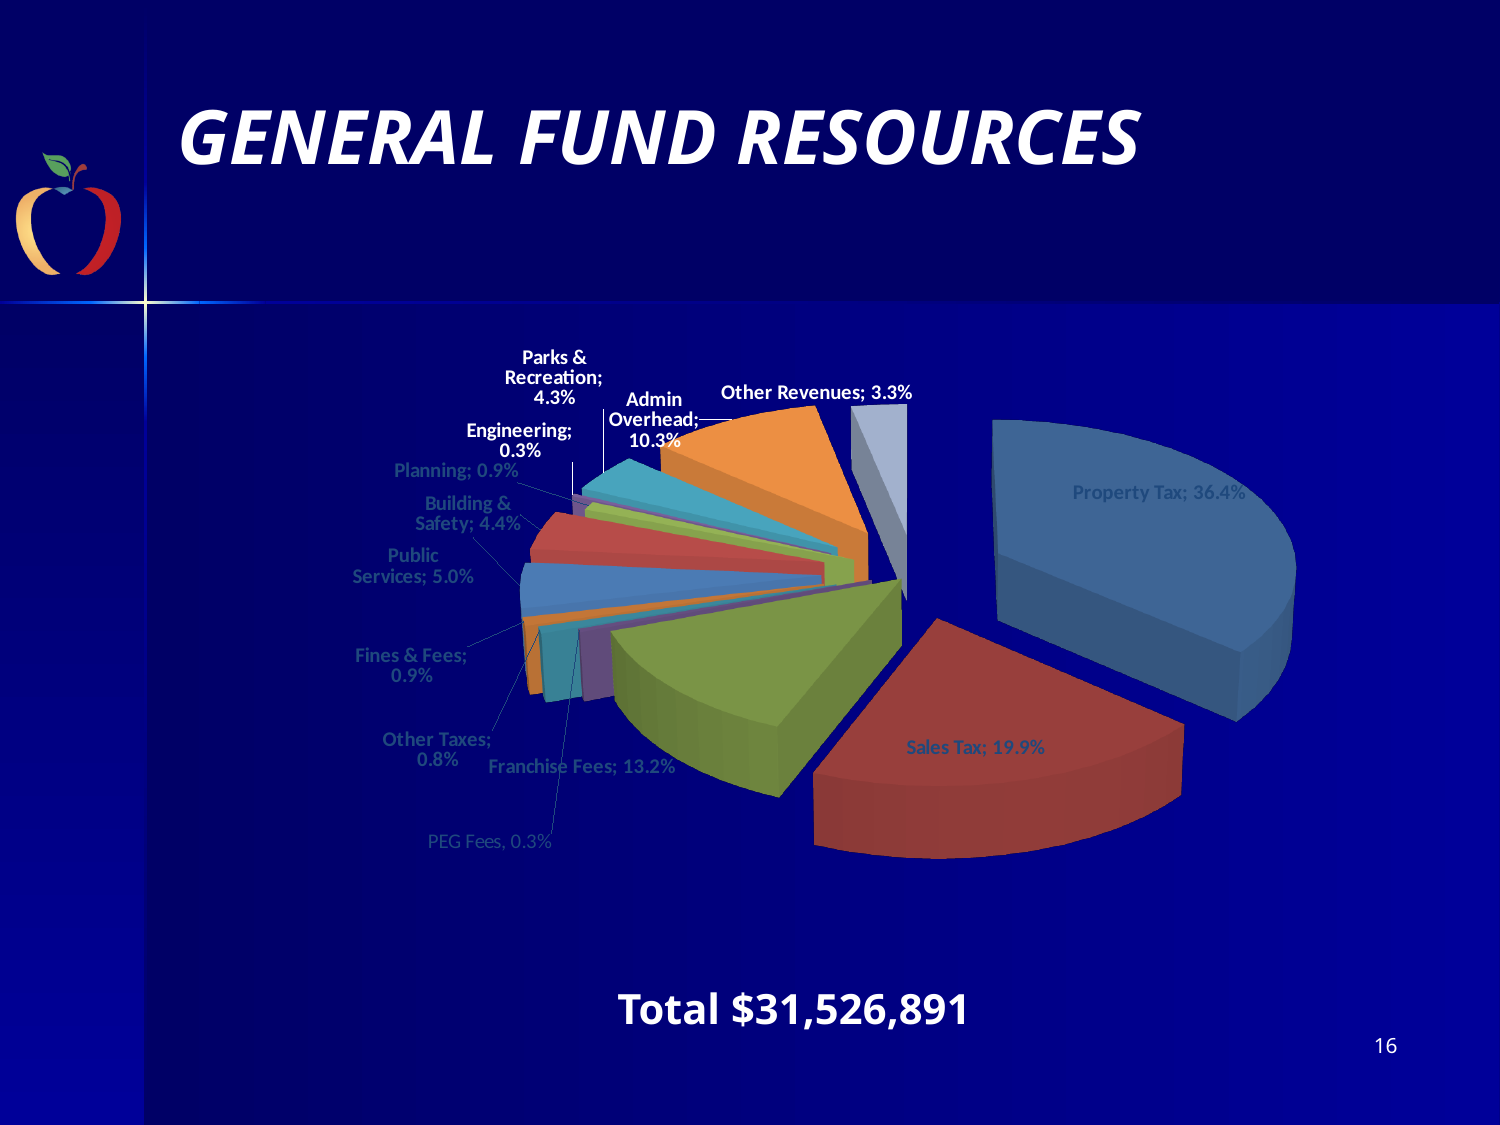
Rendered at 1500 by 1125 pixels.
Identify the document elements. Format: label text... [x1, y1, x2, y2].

picture [0, 149, 151, 283]
text_box Total $31,526,891 [602, 975, 986, 1040]
chart [274, 337, 1363, 938]
slide_number 16 [1100, 1025, 1413, 1100]
title GENERAL FUND RESOURCES [162, 52, 1426, 288]
